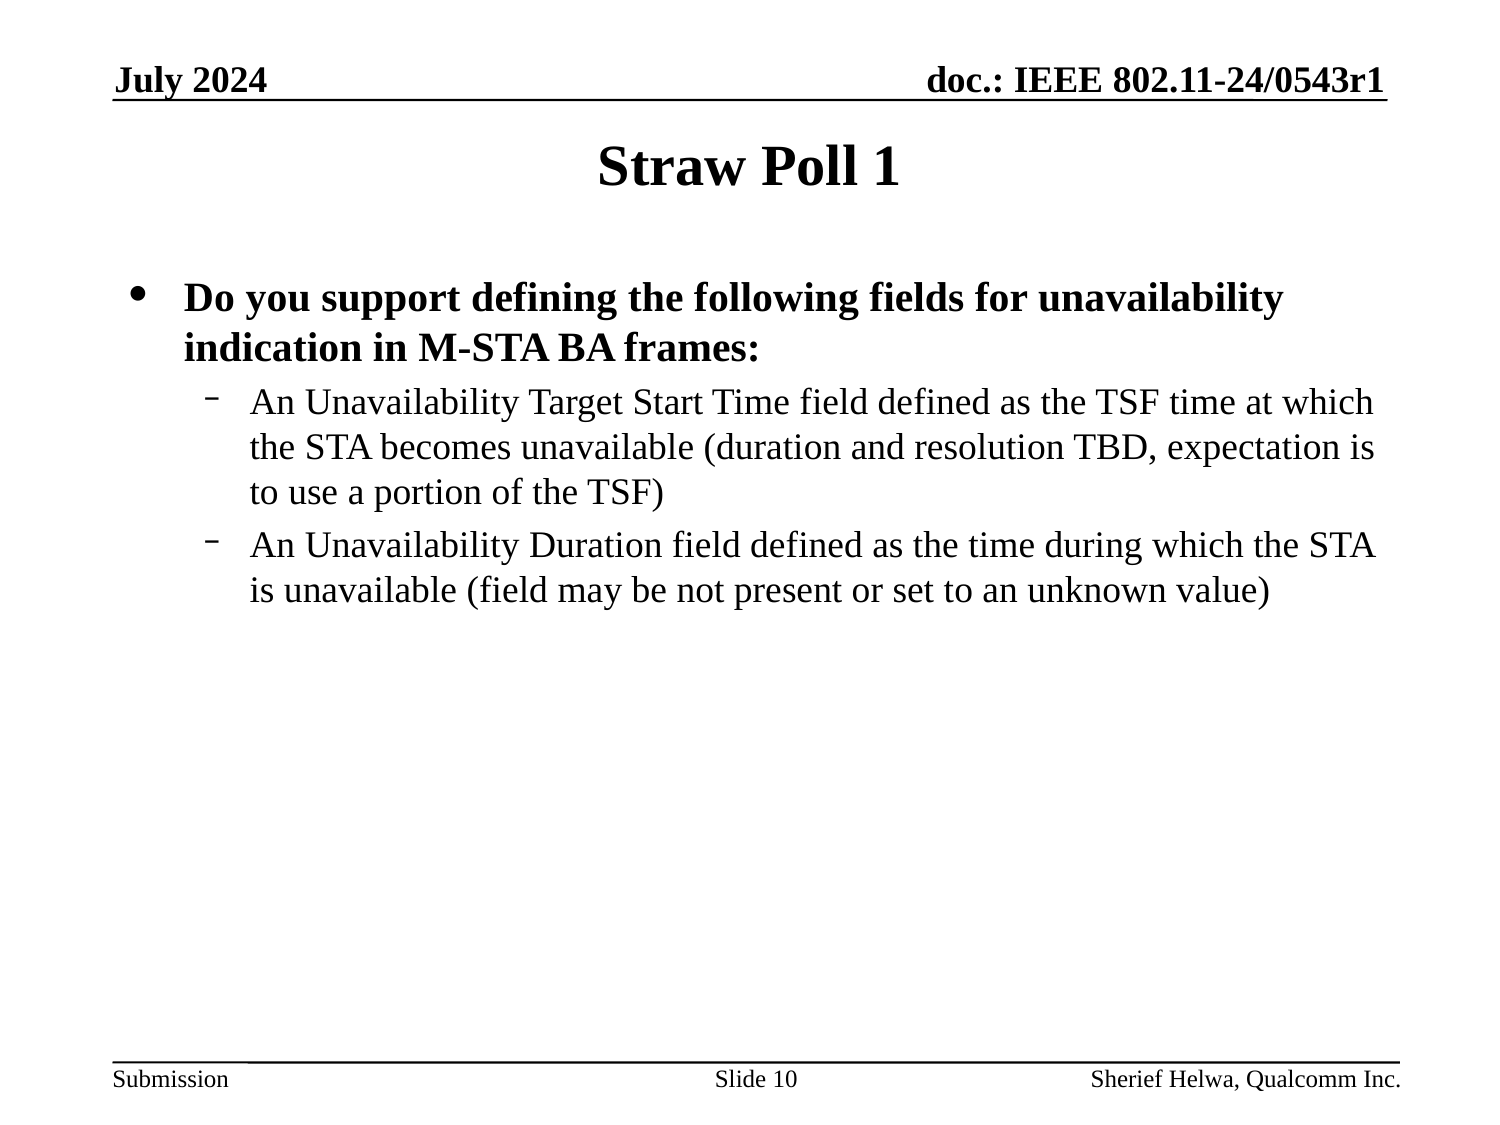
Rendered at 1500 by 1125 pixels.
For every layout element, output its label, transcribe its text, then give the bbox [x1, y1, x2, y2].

title Straw Poll 1 [112, 112, 1388, 213]
list Do you support defining the following fields for unavailability indication in M-STA BA frames: An Unavailability Target Start Time field defined as the TSF time at which the STA becomes unavailable (duration and resolution TBD, expectation is to use a portion of the TSF) An Unavailability Duration field defined as the time during which the STA is unavailable (field may be not present or set to an unknown value) [112, 262, 1402, 1001]
footer Sherief Helwa, Qualcomm Inc. [1085, 1061, 1402, 1093]
slide_number Slide 10 [712, 1061, 800, 1093]
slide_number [114, 54, 270, 101]
